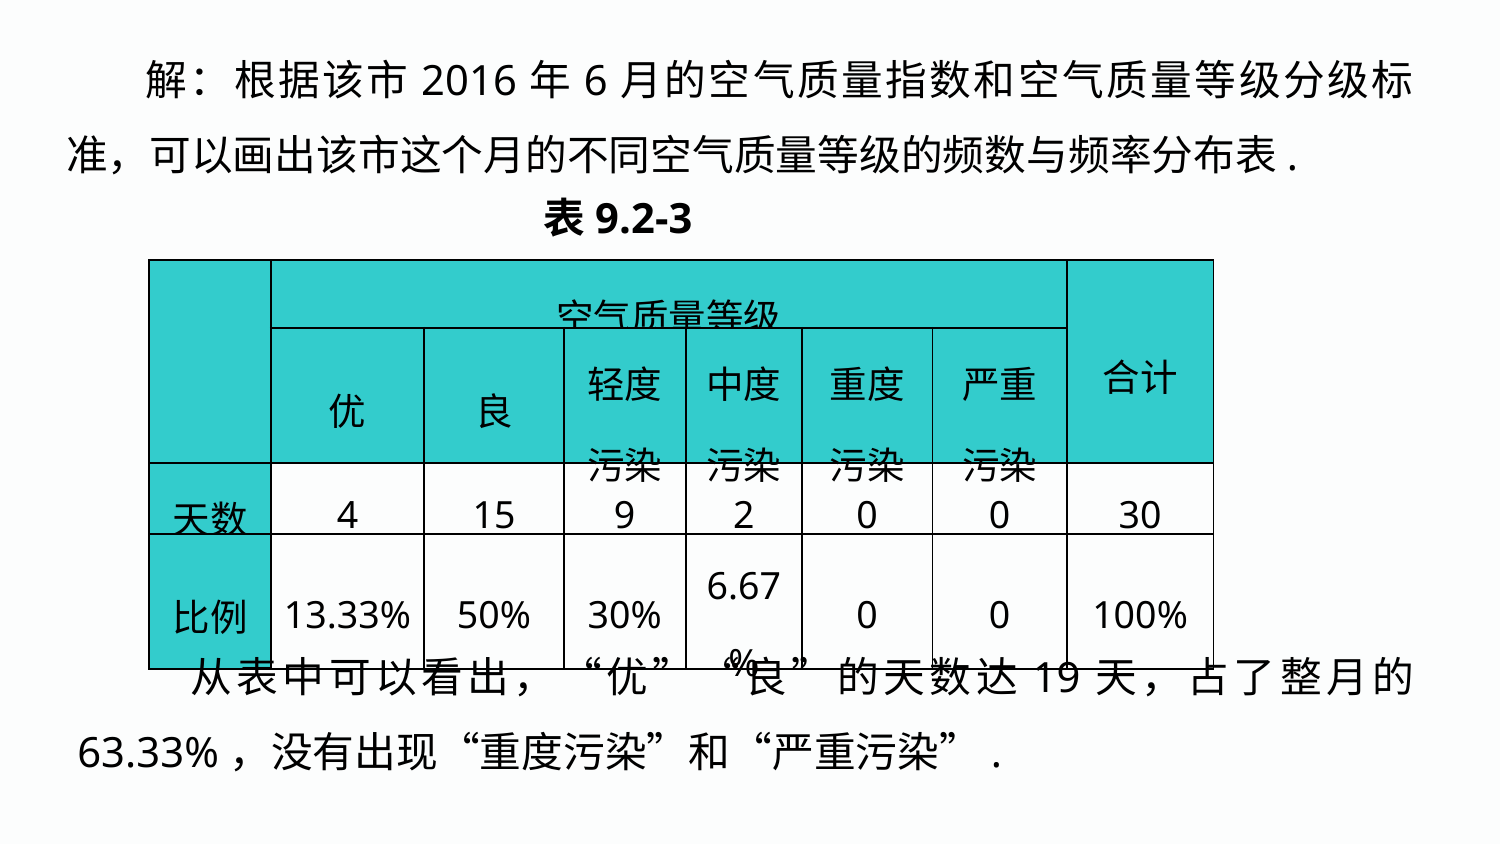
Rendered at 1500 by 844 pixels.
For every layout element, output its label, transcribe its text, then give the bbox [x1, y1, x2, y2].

table_cell 良 [425, 329, 563, 462]
table_cell 天数 [150, 464, 270, 533]
table_cell 中度污染 [687, 329, 801, 462]
table_cell 9 [565, 464, 685, 533]
table_cell 0 [803, 464, 932, 533]
table_cell 0 [933, 535, 1066, 618]
table_cell 0 [933, 464, 1066, 533]
text_box 表9.2-3 [528, 184, 708, 250]
text_box 解：根据该市2016年6月的空气质量指数和空气质量等级分级标准，可以画出该市这个月的不同空气质量等级的频数与频率分布表. [51, 21, 1428, 187]
table_cell 13.33% [272, 535, 423, 618]
table_header 空气质量等级 [272, 261, 1066, 327]
table_cell 优 [272, 329, 423, 462]
table_cell 50% [425, 535, 563, 618]
table_cell 重度污染 [803, 329, 932, 462]
table_header [150, 261, 270, 462]
table_cell 2 [687, 464, 801, 533]
text_box 从表中可以看出，“优”“良”的天数达19天，占了整月的63.33%，没有出现“重度污染”和“严重污染”. [62, 618, 1440, 784]
table_cell 严重污染 [933, 329, 1066, 462]
table_cell 0 [803, 535, 932, 618]
table_cell 轻度污染 [565, 329, 685, 462]
table_header 合计 [1068, 261, 1213, 462]
table_cell 6.67% [687, 535, 801, 618]
table_cell 比例 [150, 535, 270, 618]
table_cell 100% [1068, 535, 1213, 618]
table_cell 30% [565, 535, 685, 618]
table_cell 15 [425, 464, 563, 533]
table_cell 30 [1068, 464, 1213, 533]
table_cell 4 [272, 464, 423, 533]
